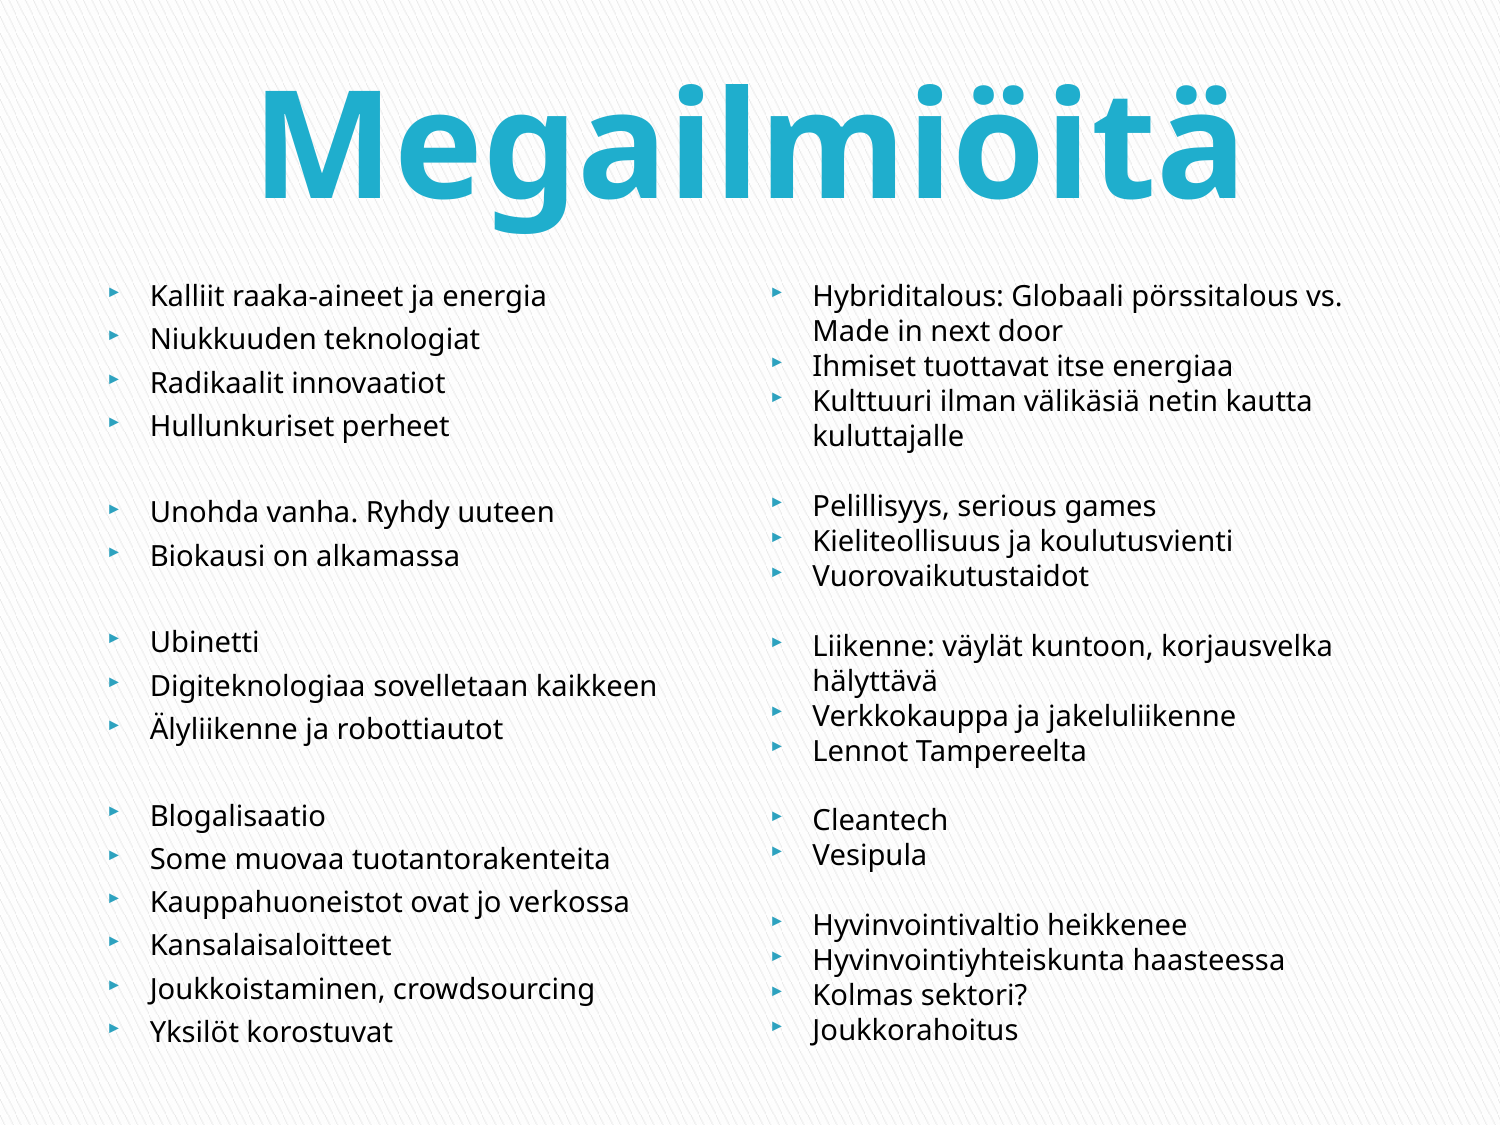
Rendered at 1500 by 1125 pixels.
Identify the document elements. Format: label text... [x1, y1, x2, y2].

list Hybriditalous: Globaali pörssitalous vs. Made in next door Ihmiset tuottavat itse energiaa Kulttuuri ilman välikäsiä netin kautta kuluttajalle Pelillisyys, serious games Kieliteollisuus ja koulutusvienti Vuorovaikutustaidot Liikenne: väylät kuntoon, korjausvelka hälyttävä Verkkokauppa ja jakeluliikenne Lennot Tampereelta Cleantech Vesipula Hyvinvointivaltio heikkenee Hyvinvointiyhteiskunta haasteessa Kolmas sektori? Joukkorahoitus [737, 269, 1443, 1040]
list Kalliit raaka-aineet ja energia Niukkuuden teknologiat Radikaalit innovaatiot Hullunkuriset perheet Unohda vanha. Ryhdy uuteen Biokausi on alkamassa Ubinetti Digiteknologiaa sovelletaan kaikkeen Älyliikenne ja robottiautot Blogalisaatio Some muovaa tuotantorakenteita Kauppahuoneistot ovat jo verkossa Kansalaisaloitteet Joukkoistaminen, crowdsourcing Yksilöt korostuvat [75, 269, 737, 917]
title Megailmiöitä [75, 44, 1425, 233]
